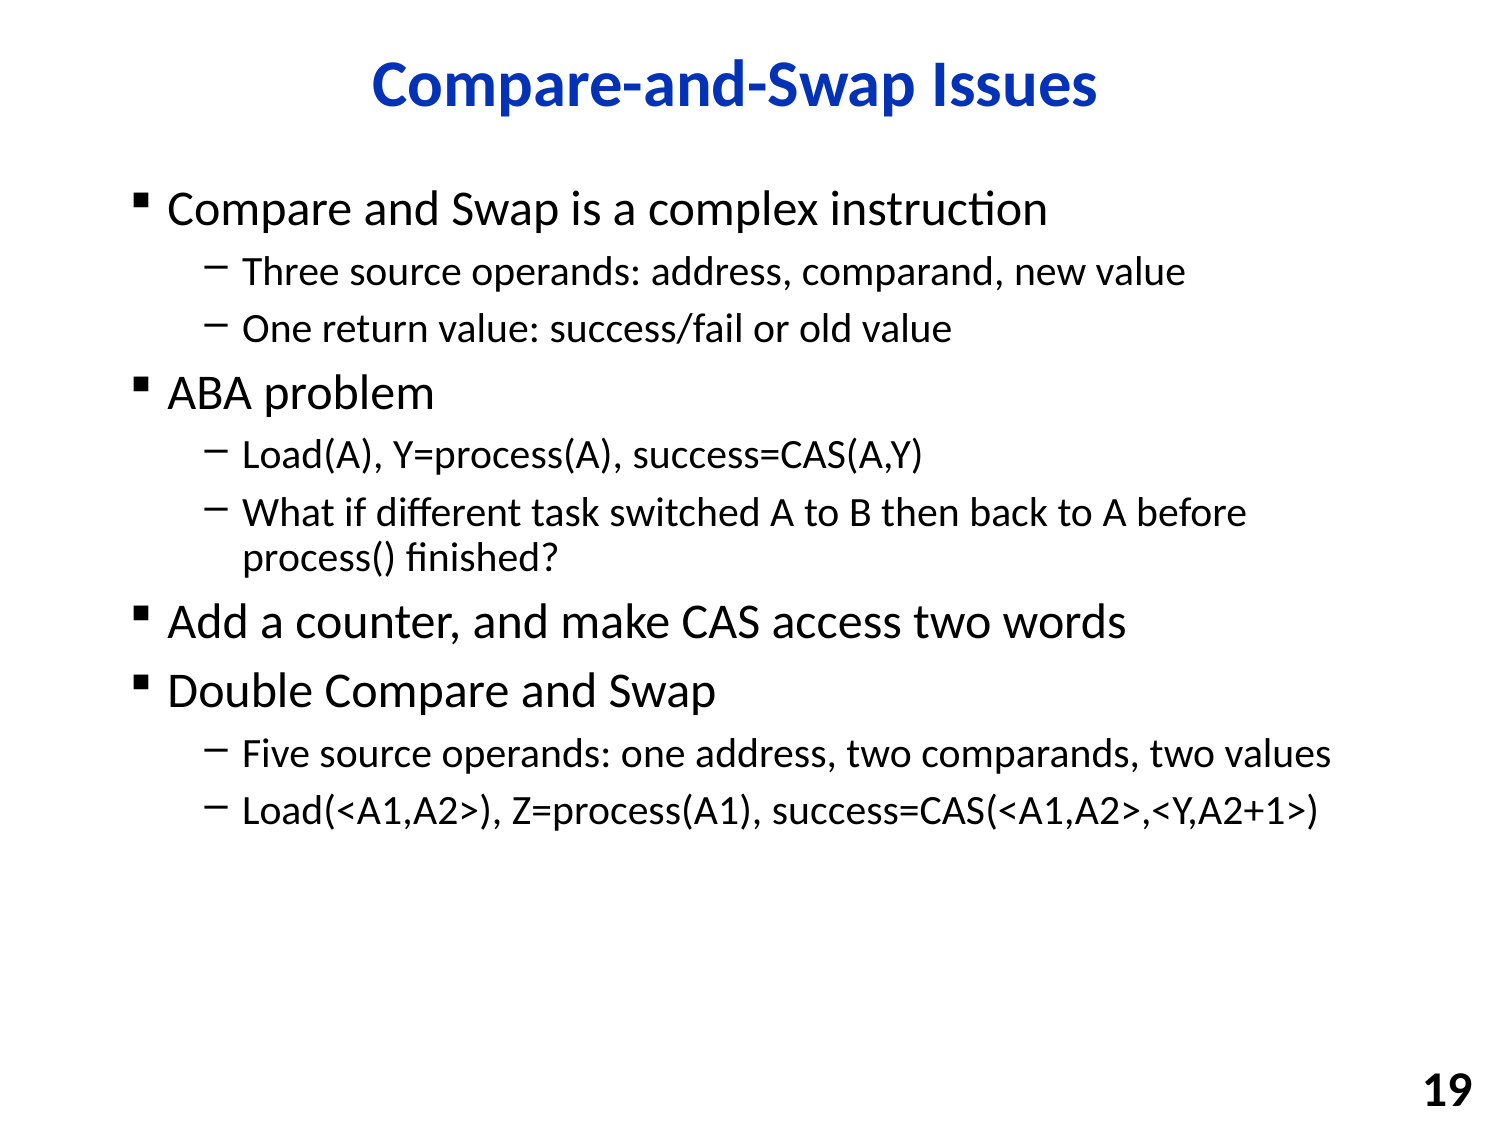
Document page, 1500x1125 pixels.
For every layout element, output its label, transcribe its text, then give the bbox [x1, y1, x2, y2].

title Compare-and-Swap Issues [137, 24, 1335, 147]
slide_number 19 [1174, 1062, 1488, 1111]
list Compare and Swap is a complex instruction Three source operands: address, comparand, new value One return value: success/fail or old value ABA problem Load(A), Y=process(A), success=CAS(A,Y) What if different task switched A to B then back to A before process() finished? Add a counter, and make CAS access two words Double Compare and Swap Five source operands: one address, two comparands, two values Load(<A1,A2>), Z=process(A1), success=CAS(<A1,A2>,<Y,A2+1>) [114, 174, 1376, 1005]
